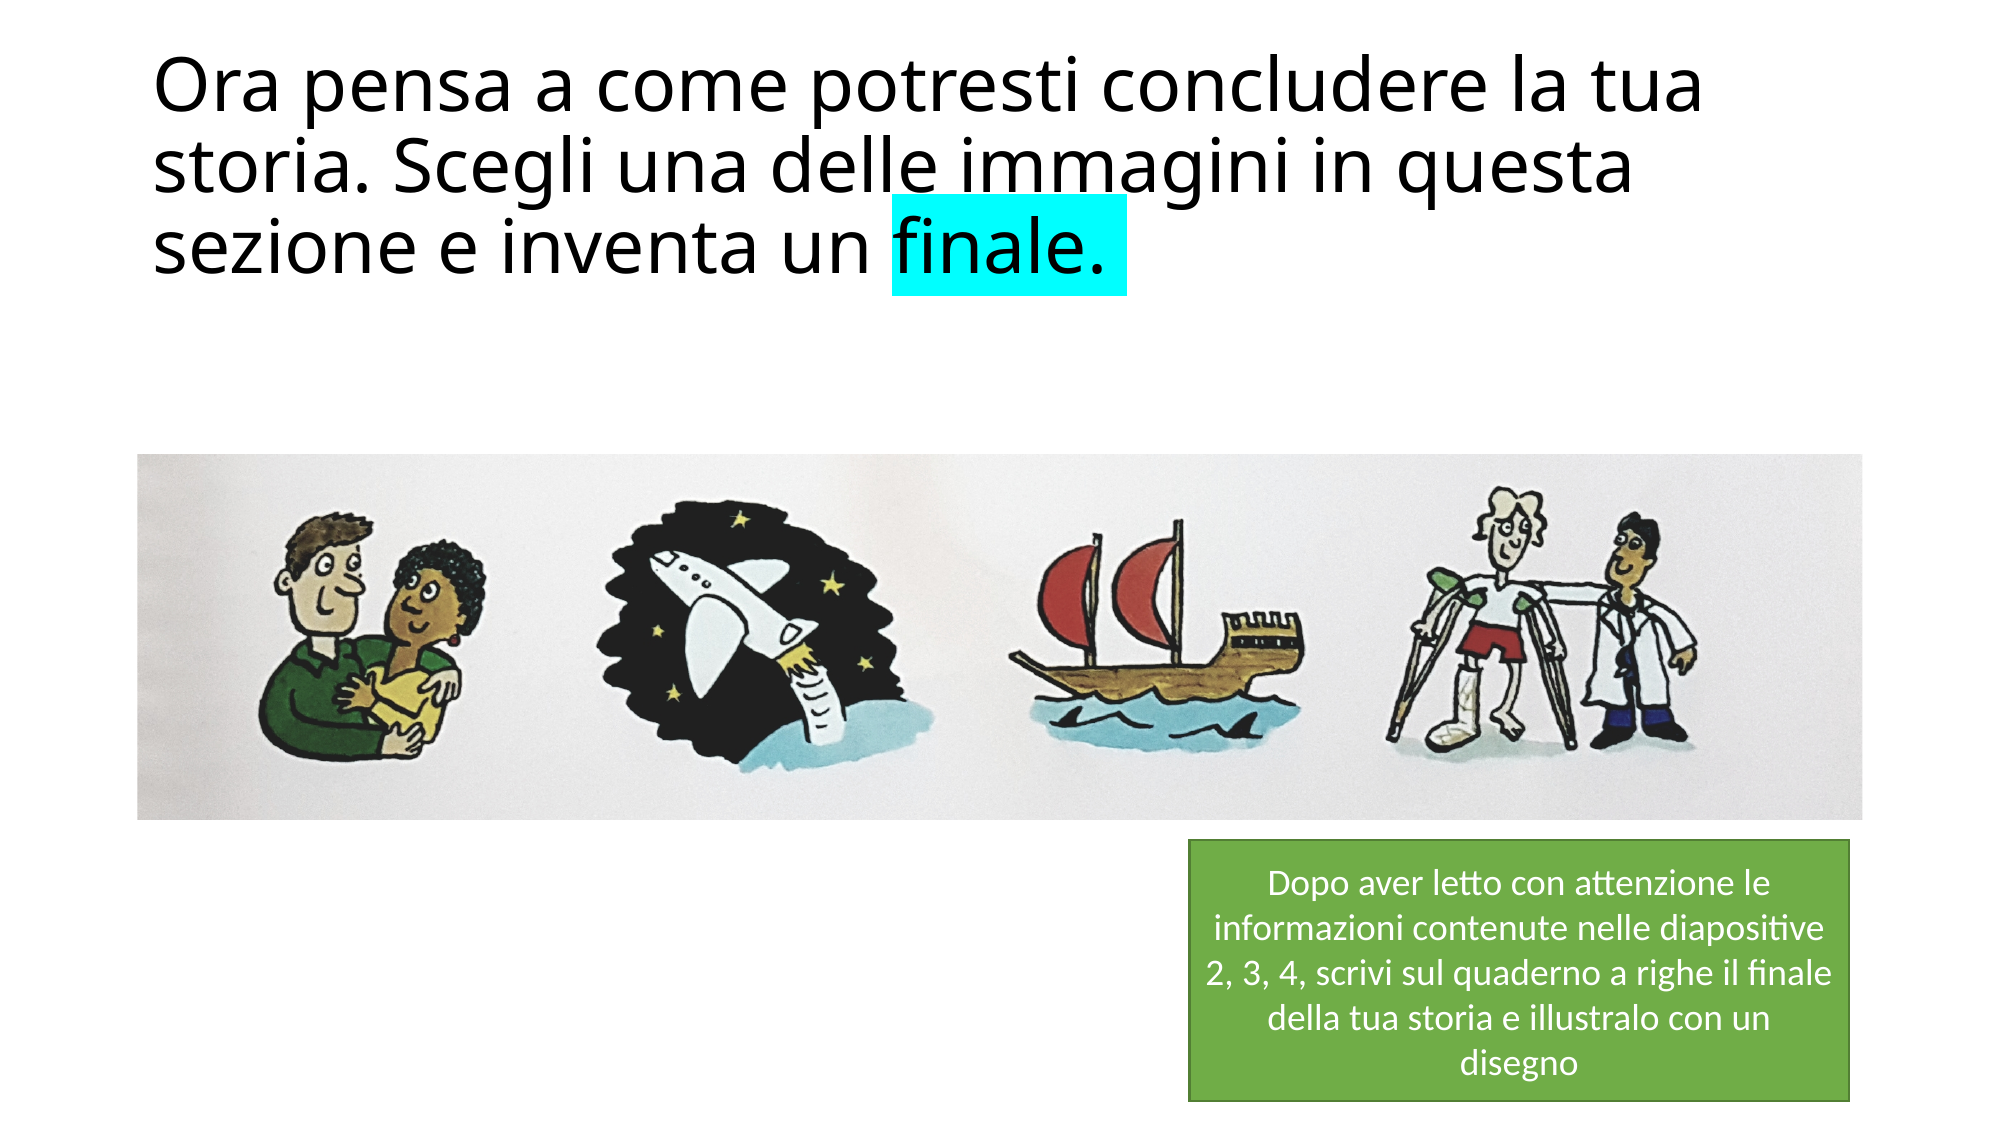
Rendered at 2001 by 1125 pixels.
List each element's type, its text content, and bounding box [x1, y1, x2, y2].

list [137, 454, 1863, 820]
title Ora pensa a come potresti concludere la tua storia. Scegli una delle immagini in questa sezione e inventa un finale. [137, 59, 1863, 278]
text_box Dopo aver letto con attenzione le informazioni contenute nelle diapositive 2, 3, 4, scrivi sul quaderno a righe il finale della tua storia e illustralo con un disegno [1188, 839, 1850, 1102]
